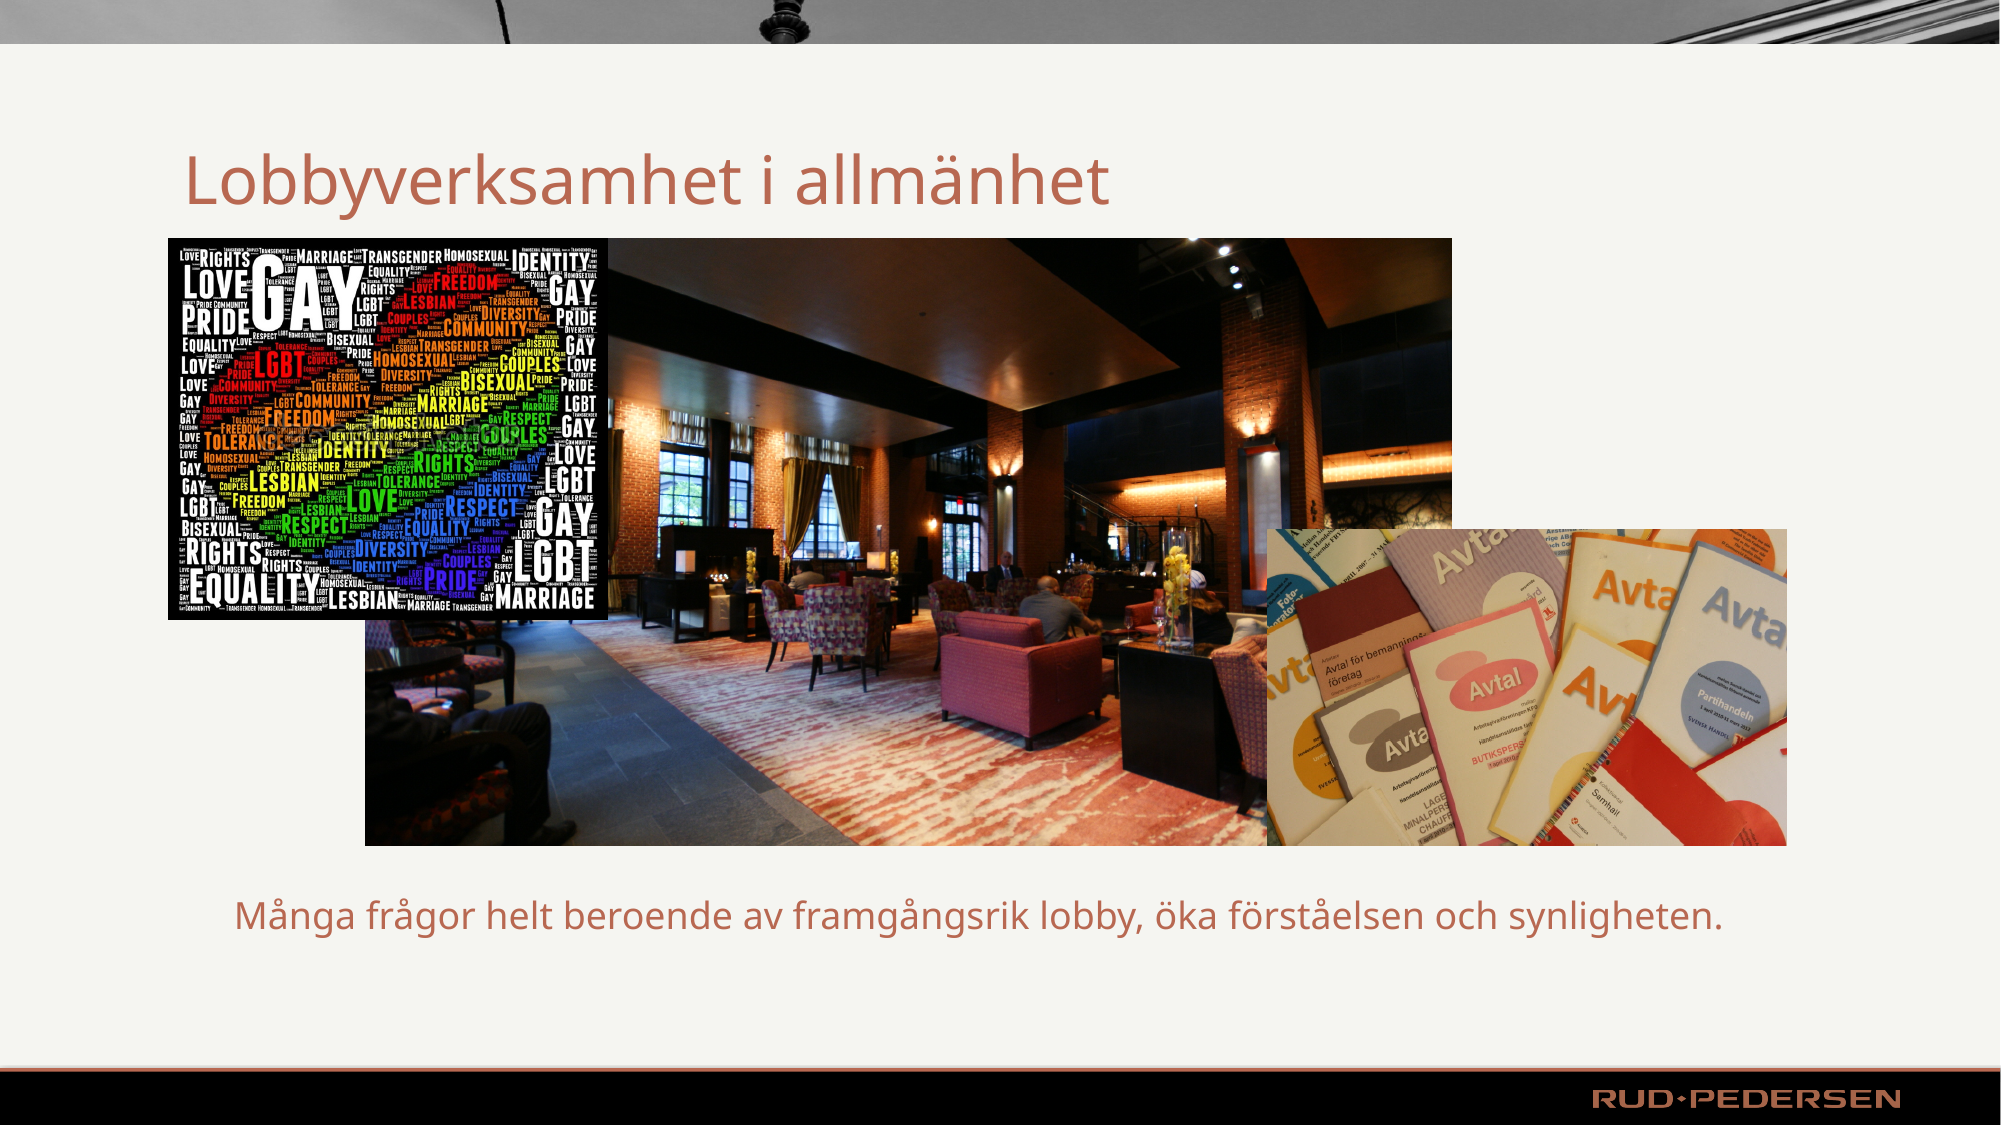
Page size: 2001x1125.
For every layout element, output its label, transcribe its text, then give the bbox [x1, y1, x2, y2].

text_box Lobbyverksamhet i allmänhet [168, 130, 1944, 226]
text_box Många frågor helt beroende av framgångsrik lobby, öka förståelsen och synligheten. [219, 884, 2000, 945]
picture [0, 0, 2000, 44]
picture [168, 237, 1787, 847]
